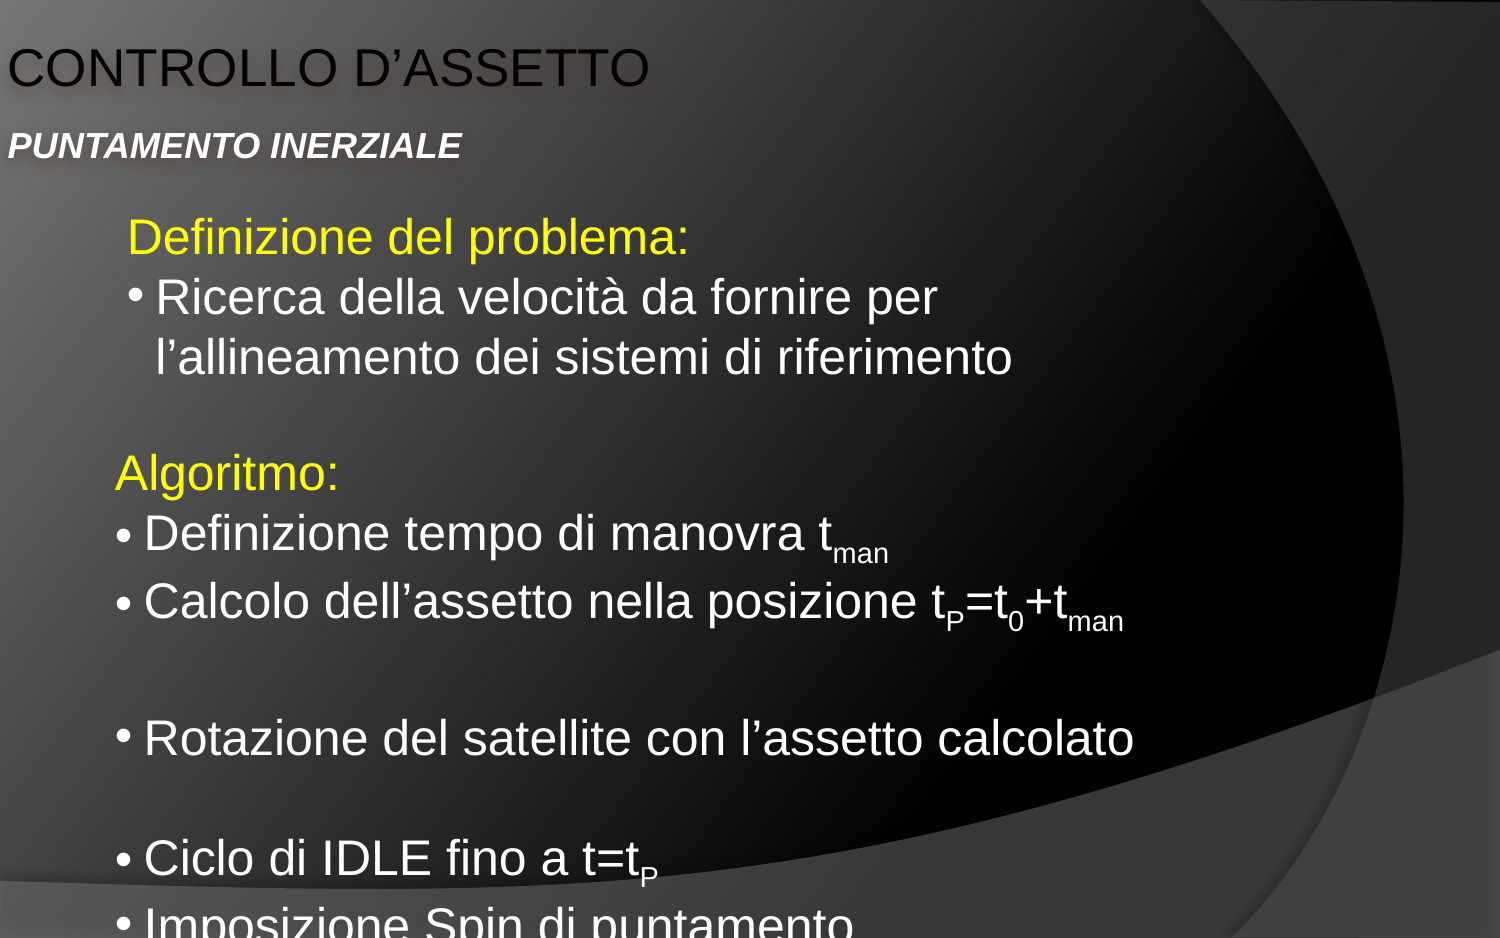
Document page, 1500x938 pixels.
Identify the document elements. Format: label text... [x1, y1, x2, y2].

text_box Definizione del problema: Ricerca della velocità da fornire per l’allineamento dei sistemi di riferimento [112, 197, 1294, 392]
text_box Algoritmo: Definizione tempo di manovra tman Calcolo dell’assetto nella posizione tP=t0+tman Rotazione del satellite con l’assetto calcolato Ciclo di IDLE fino a t=tP Imposizione Spin di puntamento [100, 433, 1199, 938]
